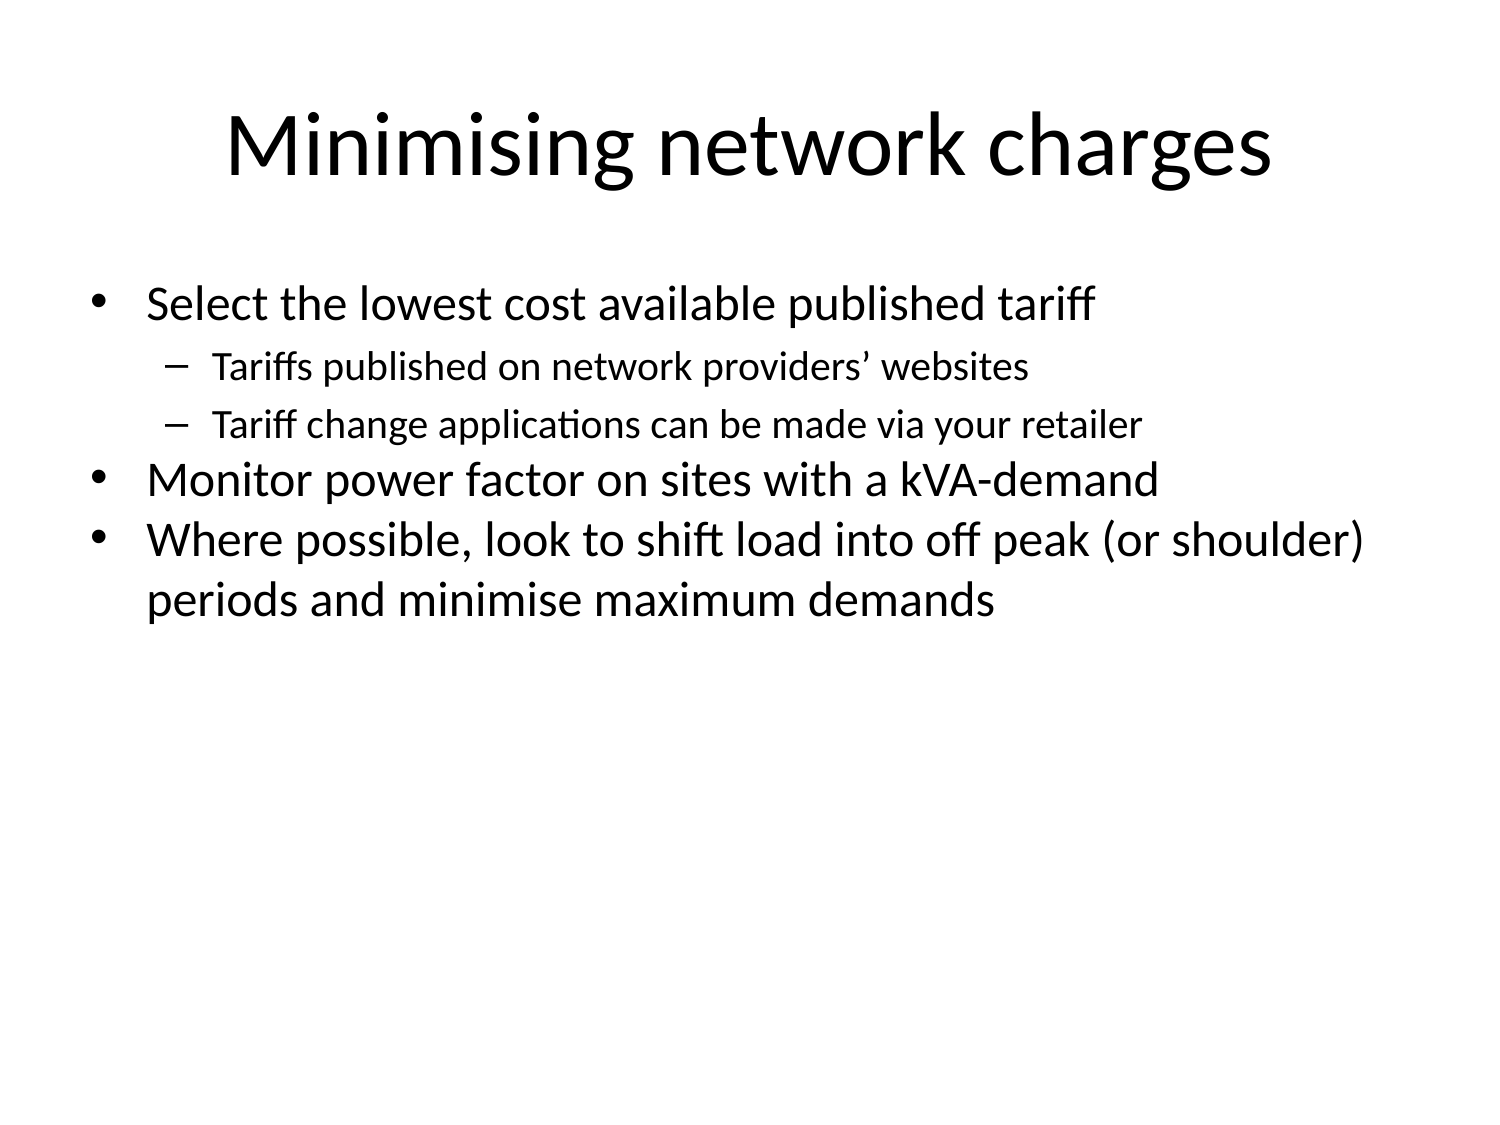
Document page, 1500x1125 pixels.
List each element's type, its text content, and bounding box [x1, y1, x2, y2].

list Select the lowest cost available published tariff Tariffs published on network providers’ websites Tariff change applications can be made via your retailer Monitor power factor on sites with a kVA-demand Where possible, look to shift load into off peak (or shoulder) periods and minimise maximum demands [75, 262, 1425, 1005]
title Minimising network charges [75, 45, 1425, 233]
